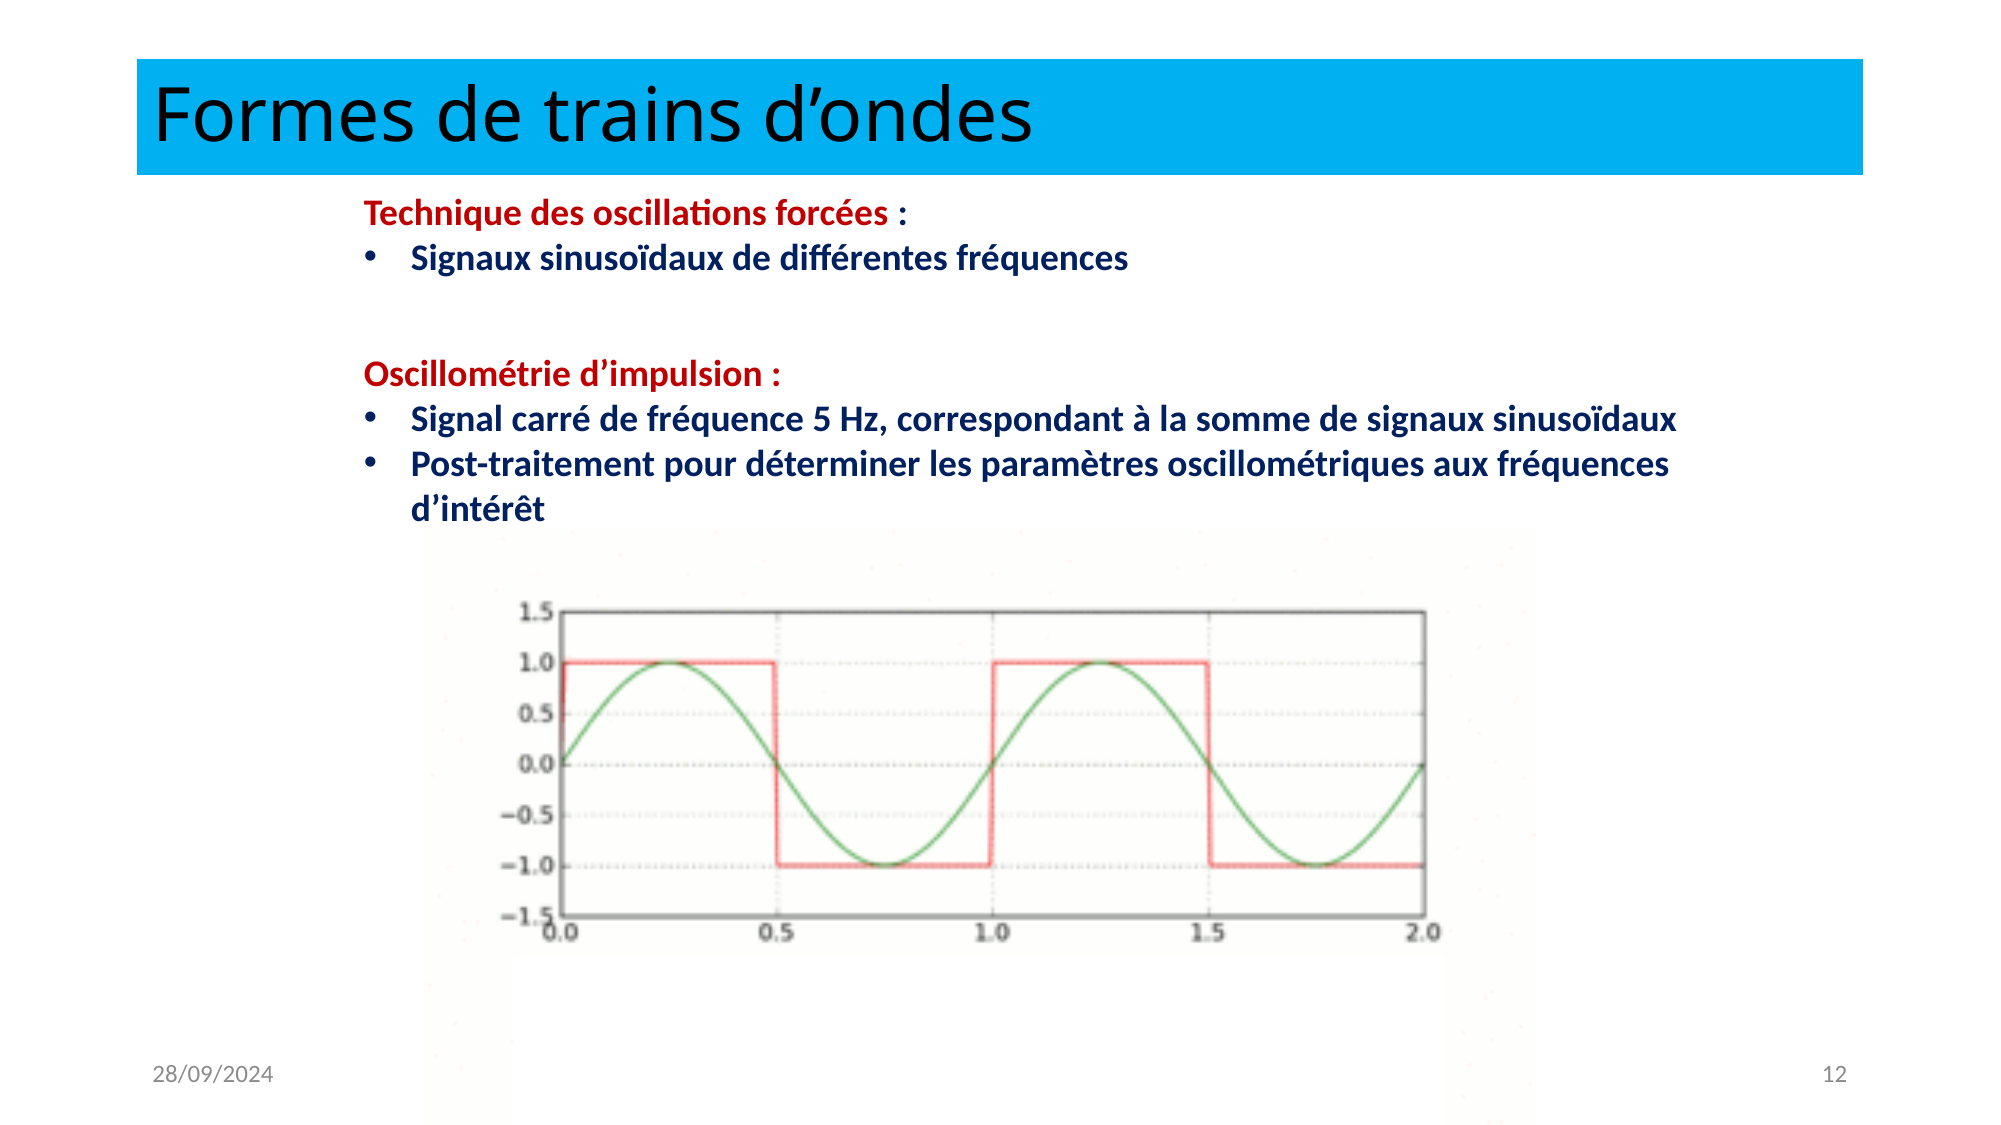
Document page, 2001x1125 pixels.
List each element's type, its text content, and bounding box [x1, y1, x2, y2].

slide_number 12 [1536, 1042, 1863, 1103]
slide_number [137, 1042, 422, 1103]
picture [422, 529, 1536, 1125]
text_box Technique des oscillations forcées : Signaux sinusoïdaux de différentes fréquences [349, 180, 1442, 286]
title Formes de trains d’ondes [137, 59, 1863, 175]
text_box Oscillométrie d’impulsion : Signal carré de fréquence 5 Hz, correspondant à la somme de signaux sinusoïdaux Post-traitement pour déterminer les paramètres oscillométriques aux fréquences d’intérêt [349, 341, 1698, 582]
